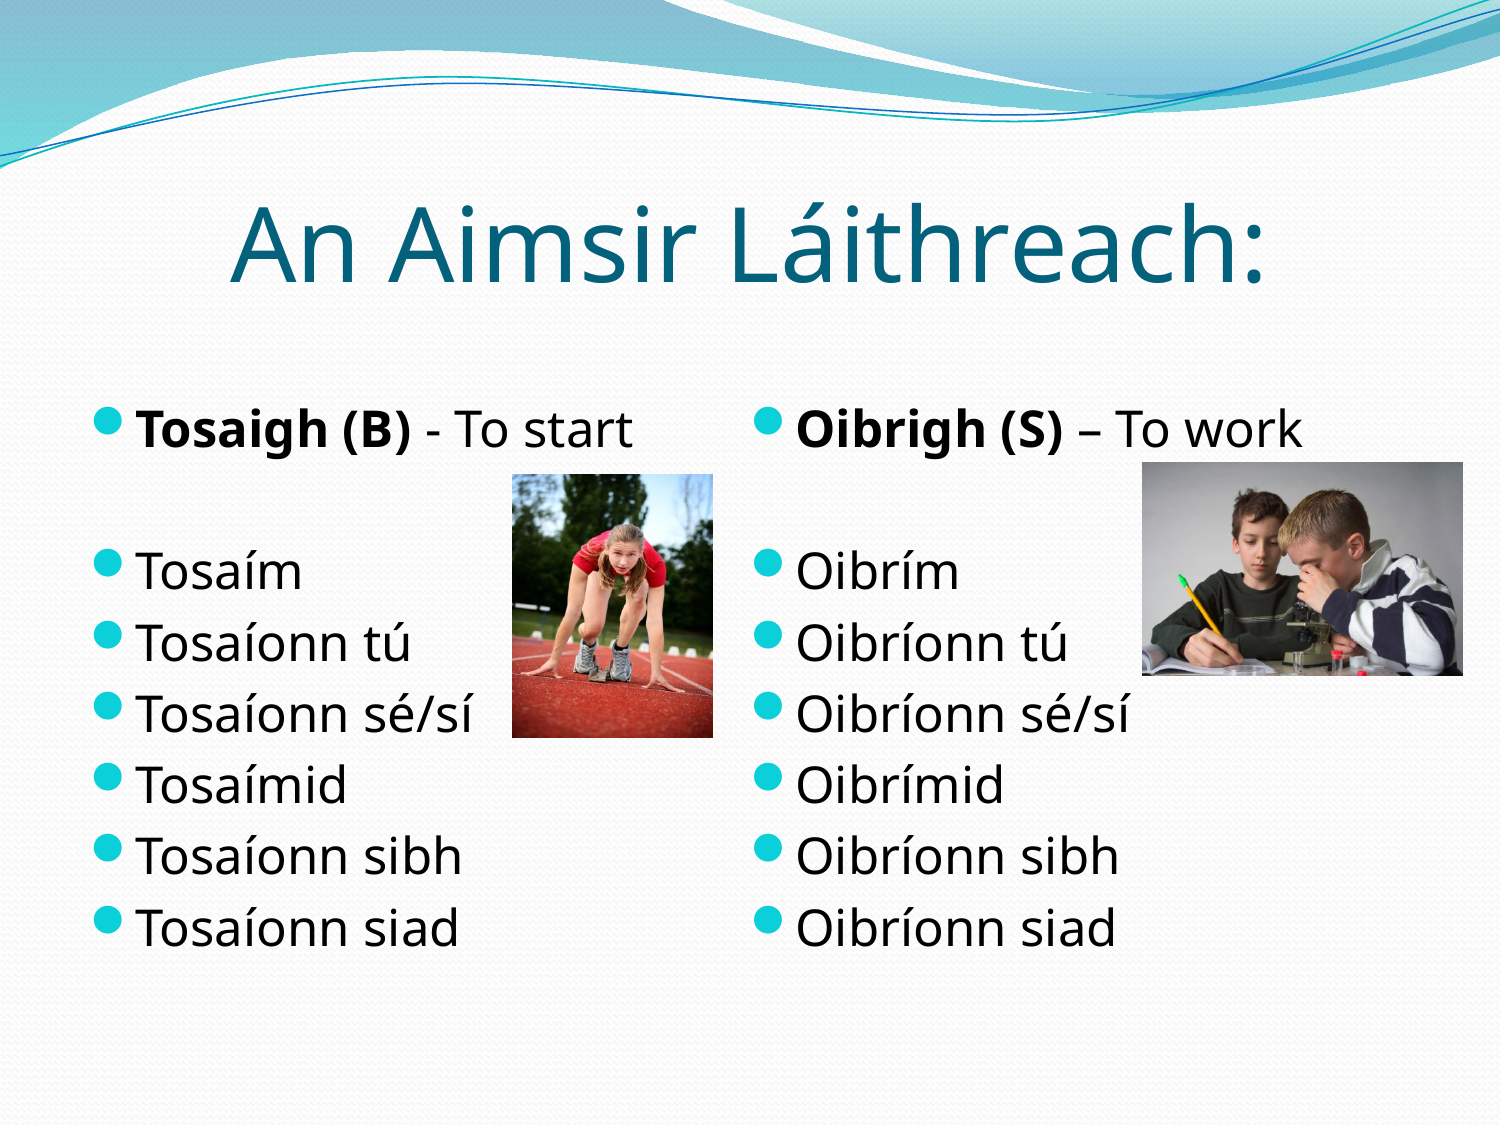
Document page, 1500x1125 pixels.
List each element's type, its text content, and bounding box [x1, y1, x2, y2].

list Tosaigh (B) - To start Tosaím Tosaíonn tú Tosaíonn sé/sí Tosaímid Tosaíonn sibh Tosaíonn siad Oibrigh (S) – To work Oibrím Oibríonn tú Oibríonn sé/sí Oibrímid Oibríonn sibh Oibríonn siad [75, 317, 1425, 1038]
picture [1141, 462, 1463, 676]
title An Aimsir Láithreach: [75, 115, 1425, 303]
picture [512, 474, 713, 738]
